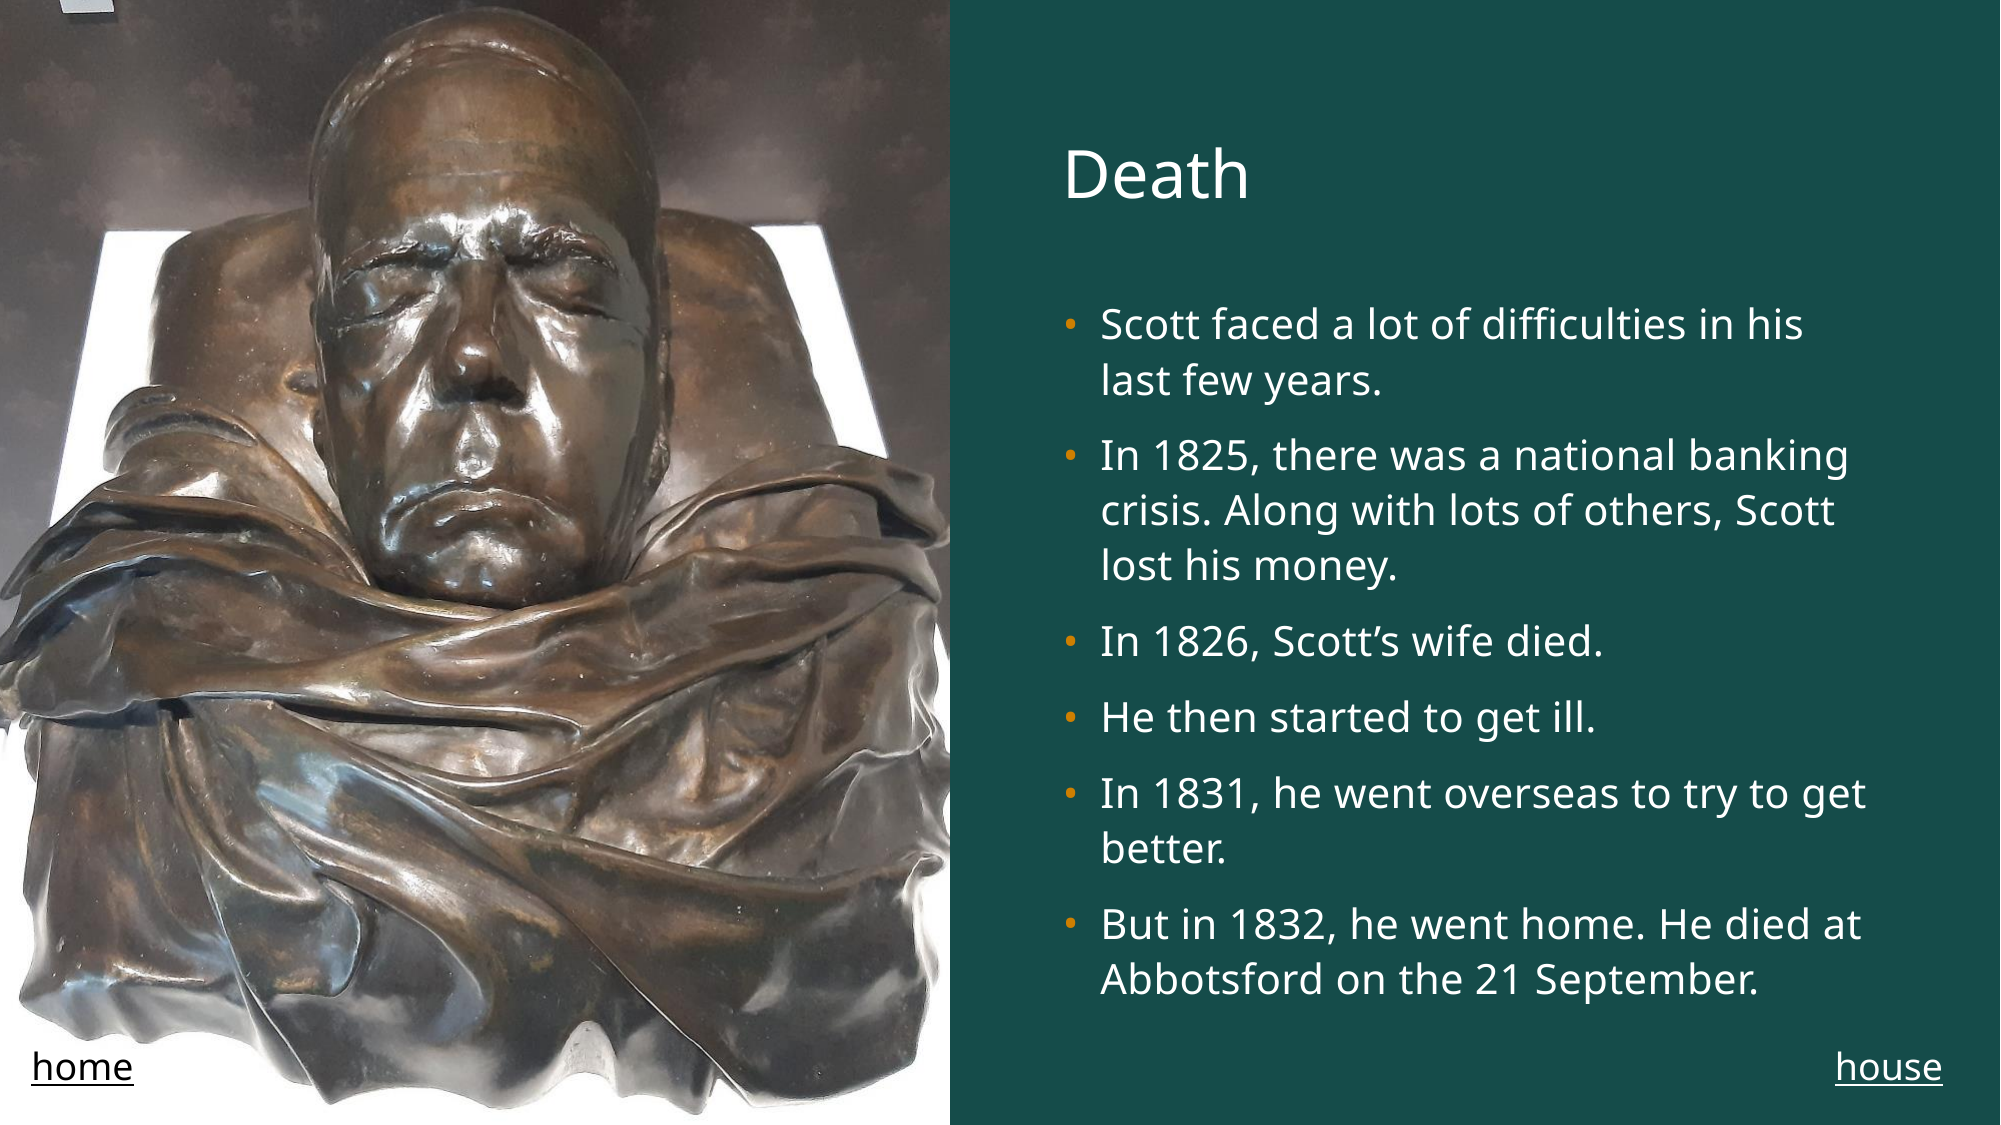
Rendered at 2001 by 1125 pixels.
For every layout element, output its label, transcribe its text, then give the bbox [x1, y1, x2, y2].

text_box house [1820, 1035, 1983, 1102]
picture [0, 0, 950, 1125]
title Death [1062, 50, 1882, 293]
list Scott faced a lot of difficulties in his last few years. In 1825, there was a national banking crisis. Along with lots of others, Scott lost his money. In 1826, Scott’s wife died. He then started to get ill. In 1831, he went overseas to try to get better. But in 1832, he went home. He died at Abbotsford on the 21 September. [1062, 293, 1882, 1006]
text_box [950, 0, 2000, 1125]
